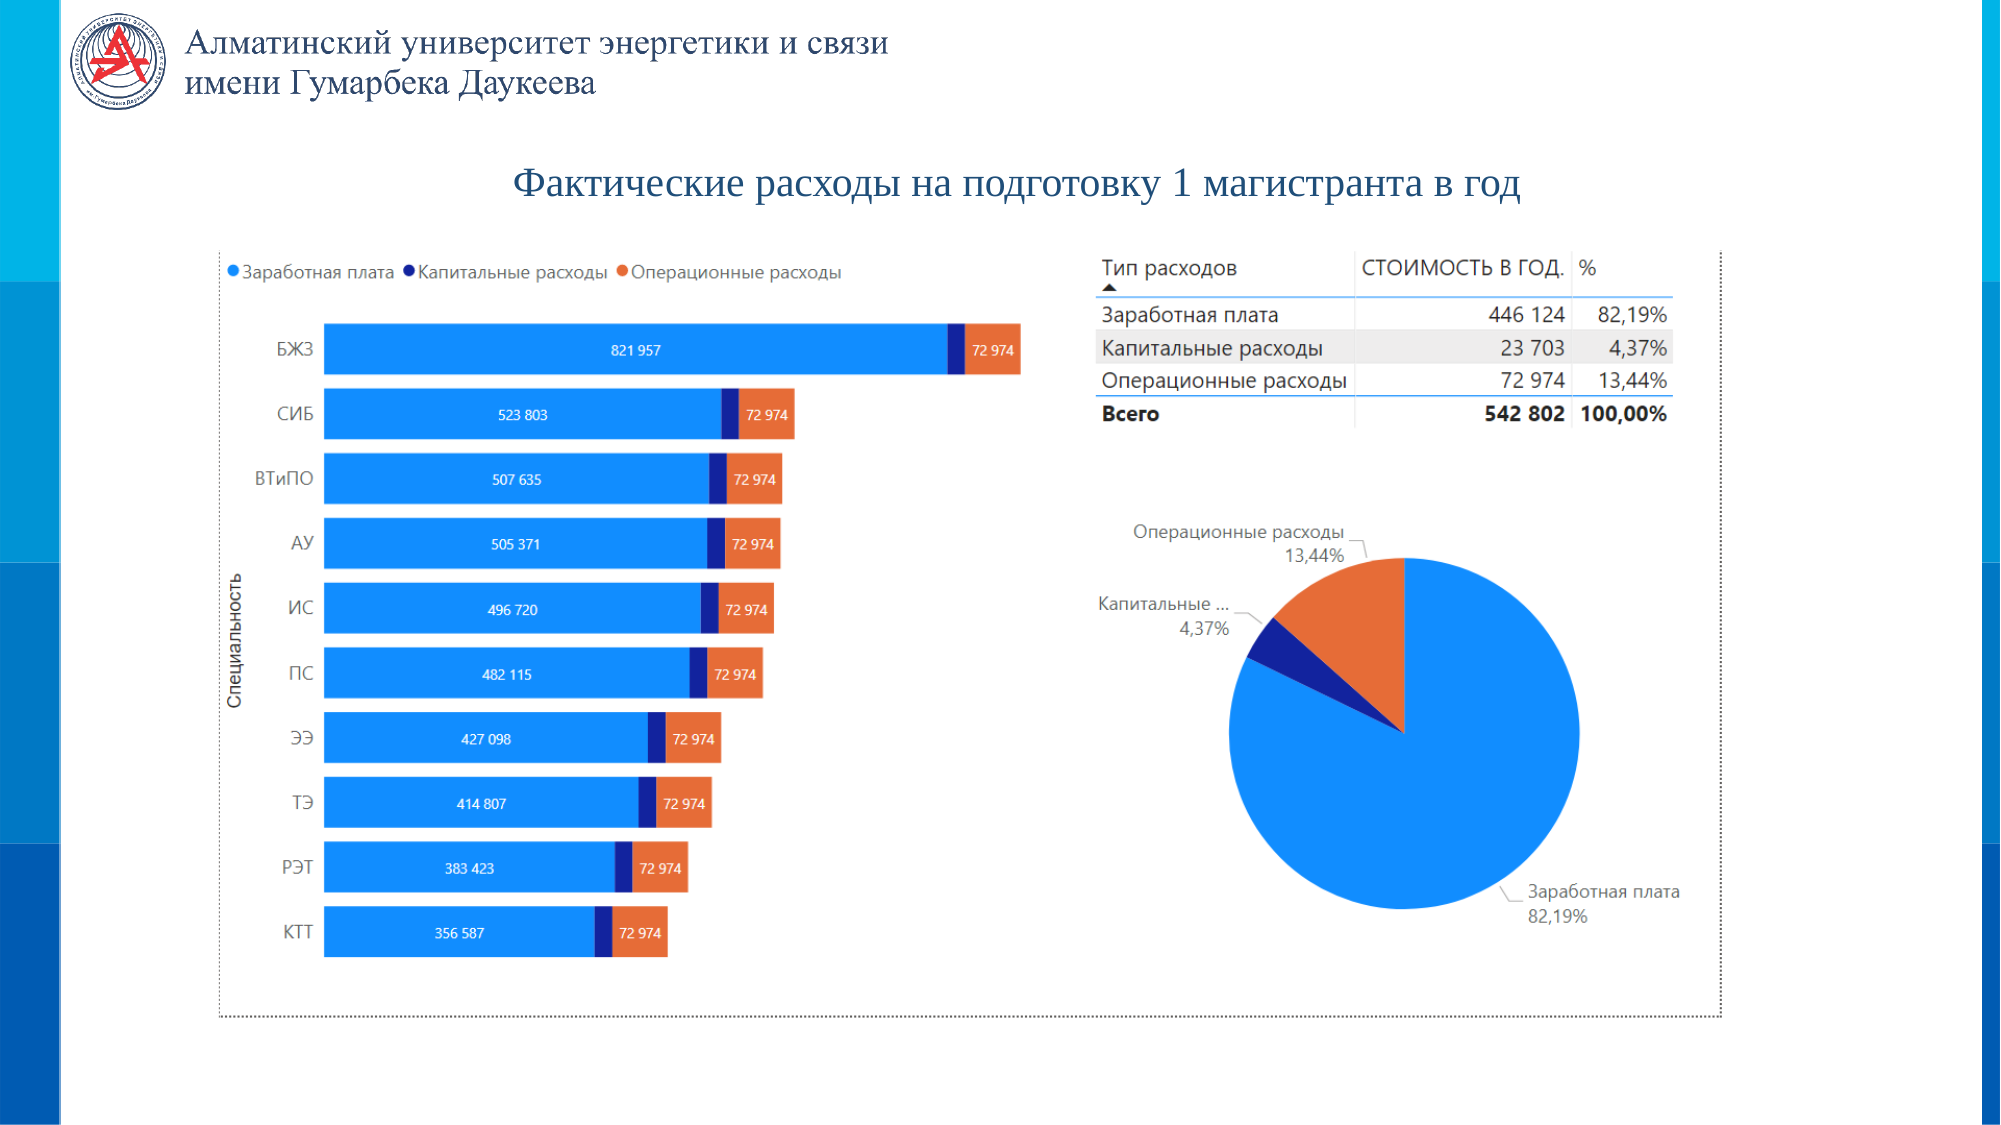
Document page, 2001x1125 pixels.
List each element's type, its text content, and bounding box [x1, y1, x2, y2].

picture [1982, 563, 2000, 1125]
picture [70, 13, 888, 110]
picture [0, 0, 61, 1125]
text_box Фактические расходы на подготовку 1 магистранта в год [498, 147, 1537, 213]
picture [218, 250, 1725, 1019]
